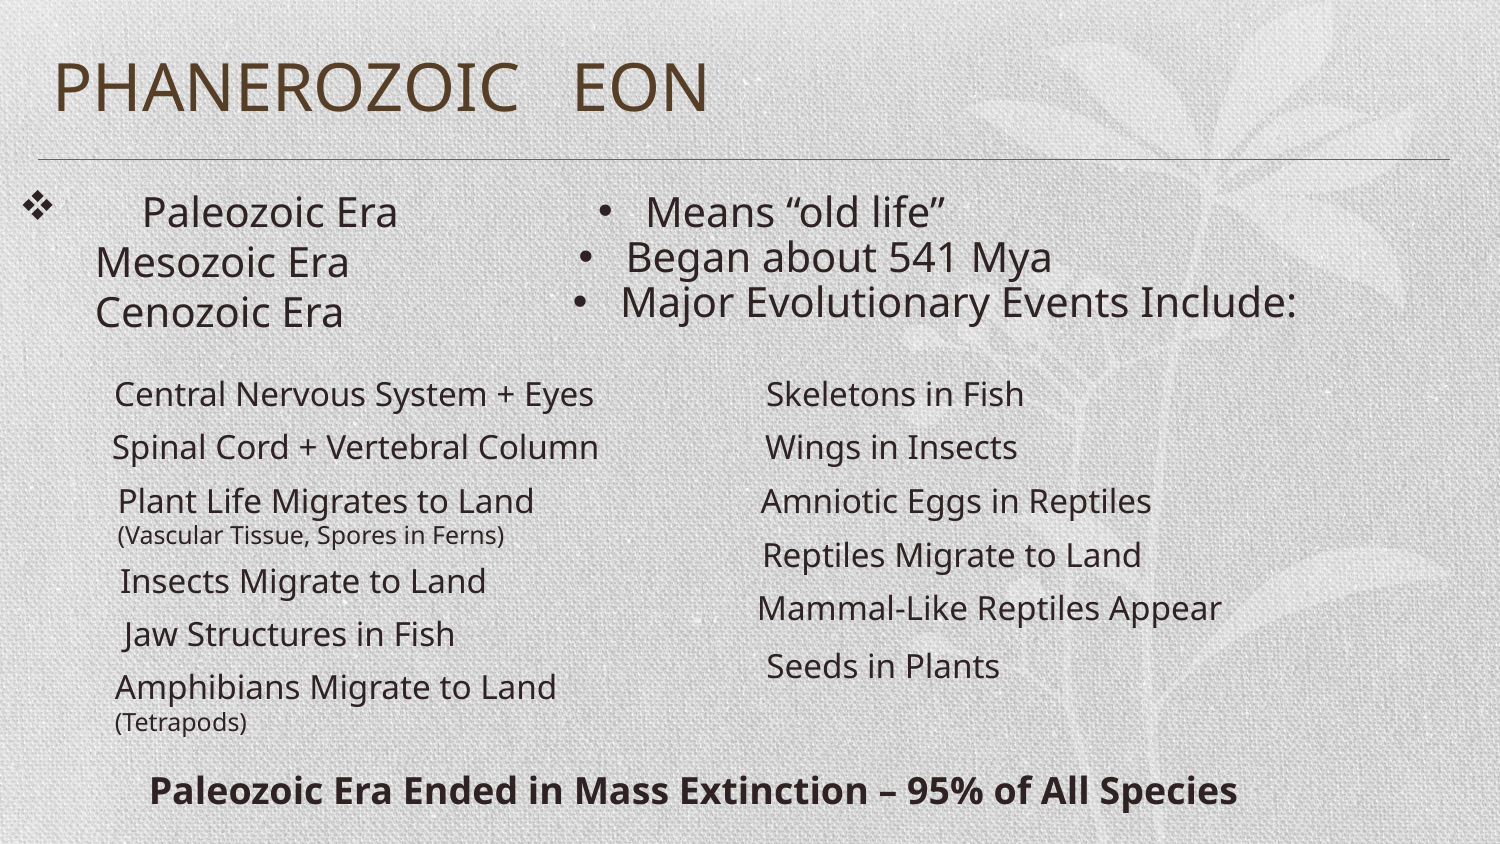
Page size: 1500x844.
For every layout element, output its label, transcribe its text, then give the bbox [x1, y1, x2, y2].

text_box Wings in Insects [750, 419, 1034, 472]
text_box Amphibians Migrate to Land (Tetrapods) [100, 659, 582, 744]
text_box Amniotic Eggs in Reptiles [745, 472, 1168, 528]
text_box Reptiles Migrate to Land [747, 526, 1158, 580]
text_box PHANEROZOIC EON [37, 37, 763, 133]
text_box Central Nervous System + Eyes [99, 365, 610, 418]
text_box Jaw Structures in Fish [109, 605, 472, 659]
text_box Insects Migrate to Land [105, 552, 503, 608]
text_box Skeletons in Fish [751, 365, 1040, 421]
text_box Plant Life Migrates to Land (Vascular Tissue, Spores in Ferns) [102, 472, 559, 558]
text_box Means “old life” [583, 178, 960, 223]
text_box Mammal-Like Reptiles Appear [742, 580, 1238, 635]
text_box Seeds in Plants [751, 637, 1016, 693]
text_box Paleozoic Era Ended in Mass Extinction – 95% of All Species [134, 759, 1255, 820]
text_box Major Evolutionary Events Include: [558, 268, 1313, 334]
text_box Spinal Cord + Vertebral Column [97, 418, 615, 474]
text_box Paleozoic Era Mesozoic Era Cenozoic Era [4, 178, 414, 343]
text_box Began about 541 Mya [563, 223, 1069, 268]
